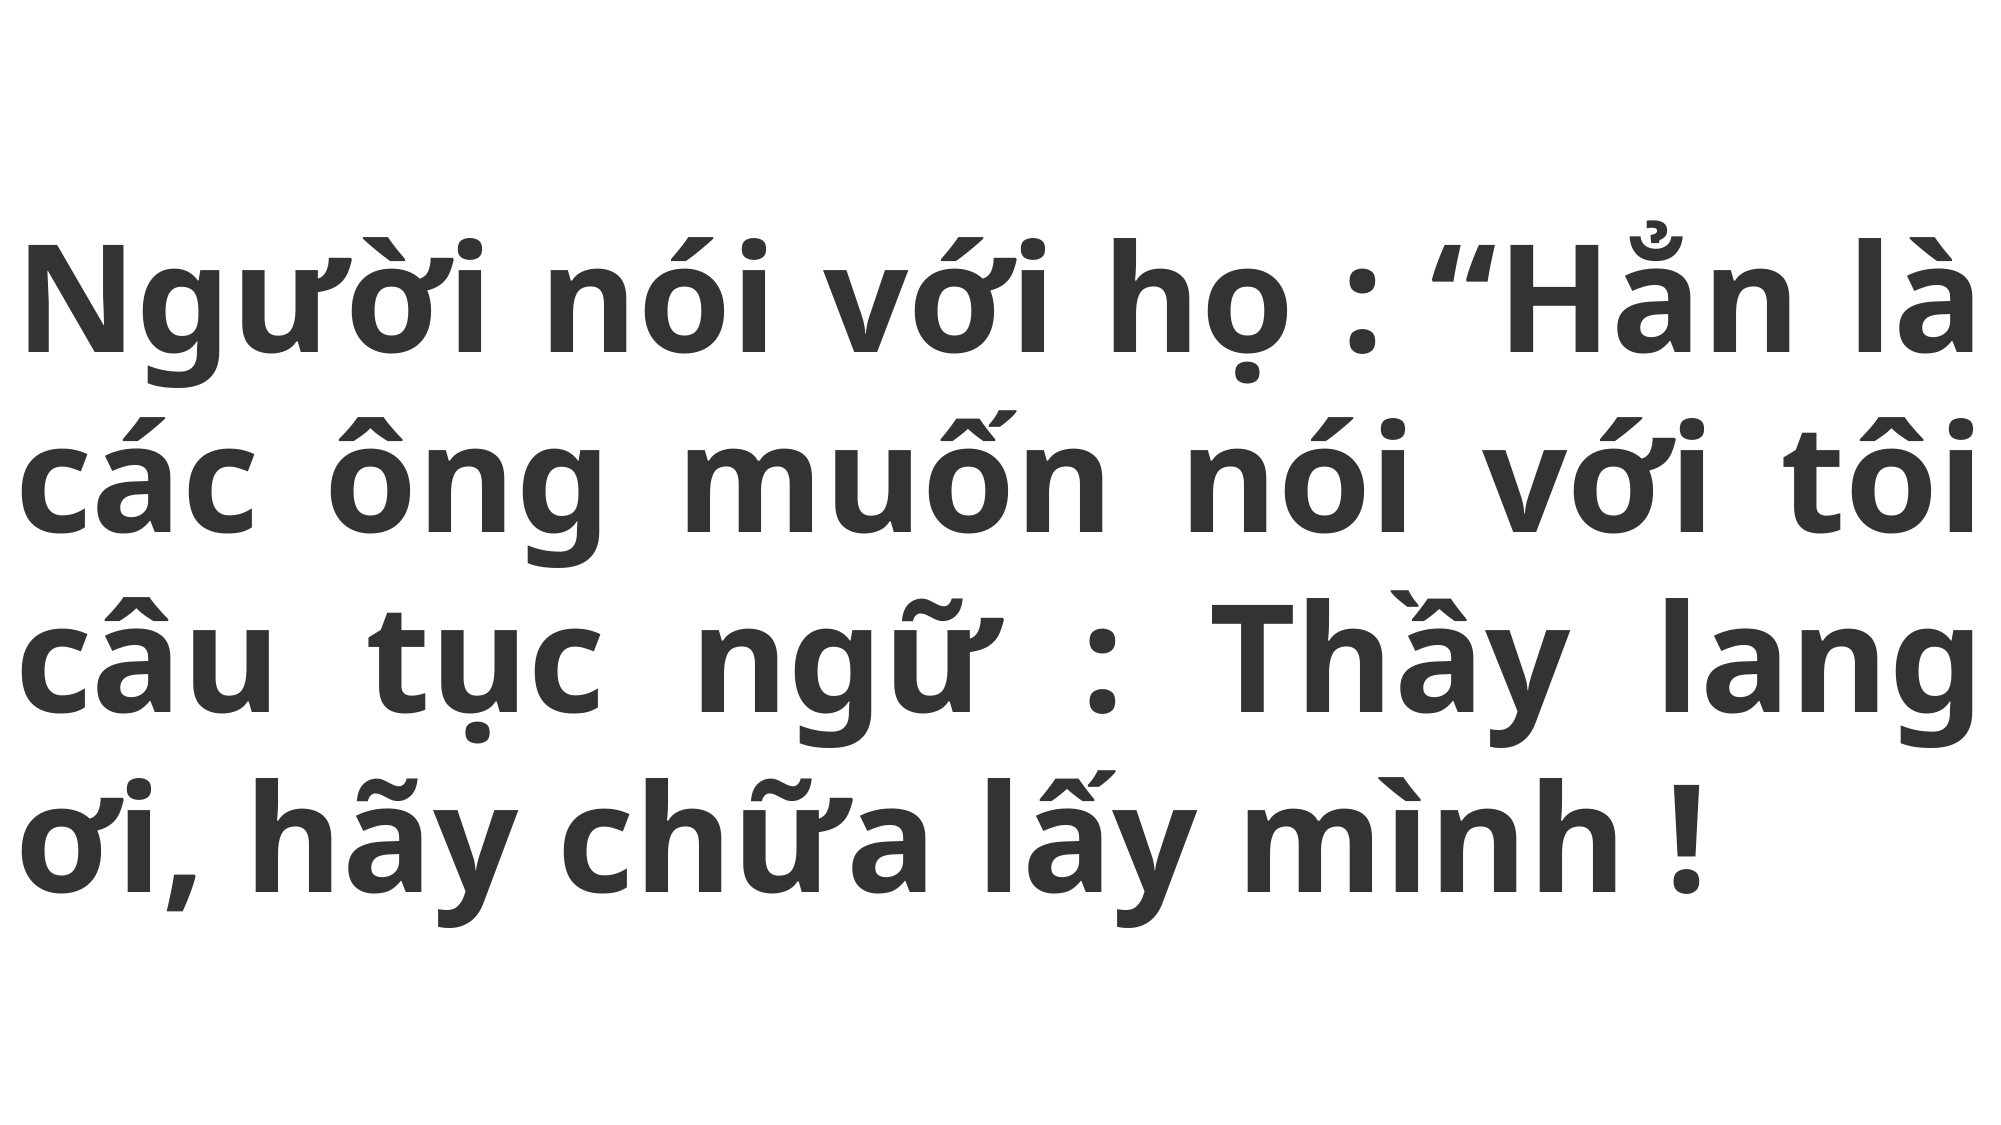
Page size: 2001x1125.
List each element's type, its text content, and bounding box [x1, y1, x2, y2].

title Người nói với họ : “Hẳn là các ông muốn nói với tôi câu tục ngữ : Thầy lang ơi, hãy chữa lấy mình ! [0, 0, 2000, 1125]
